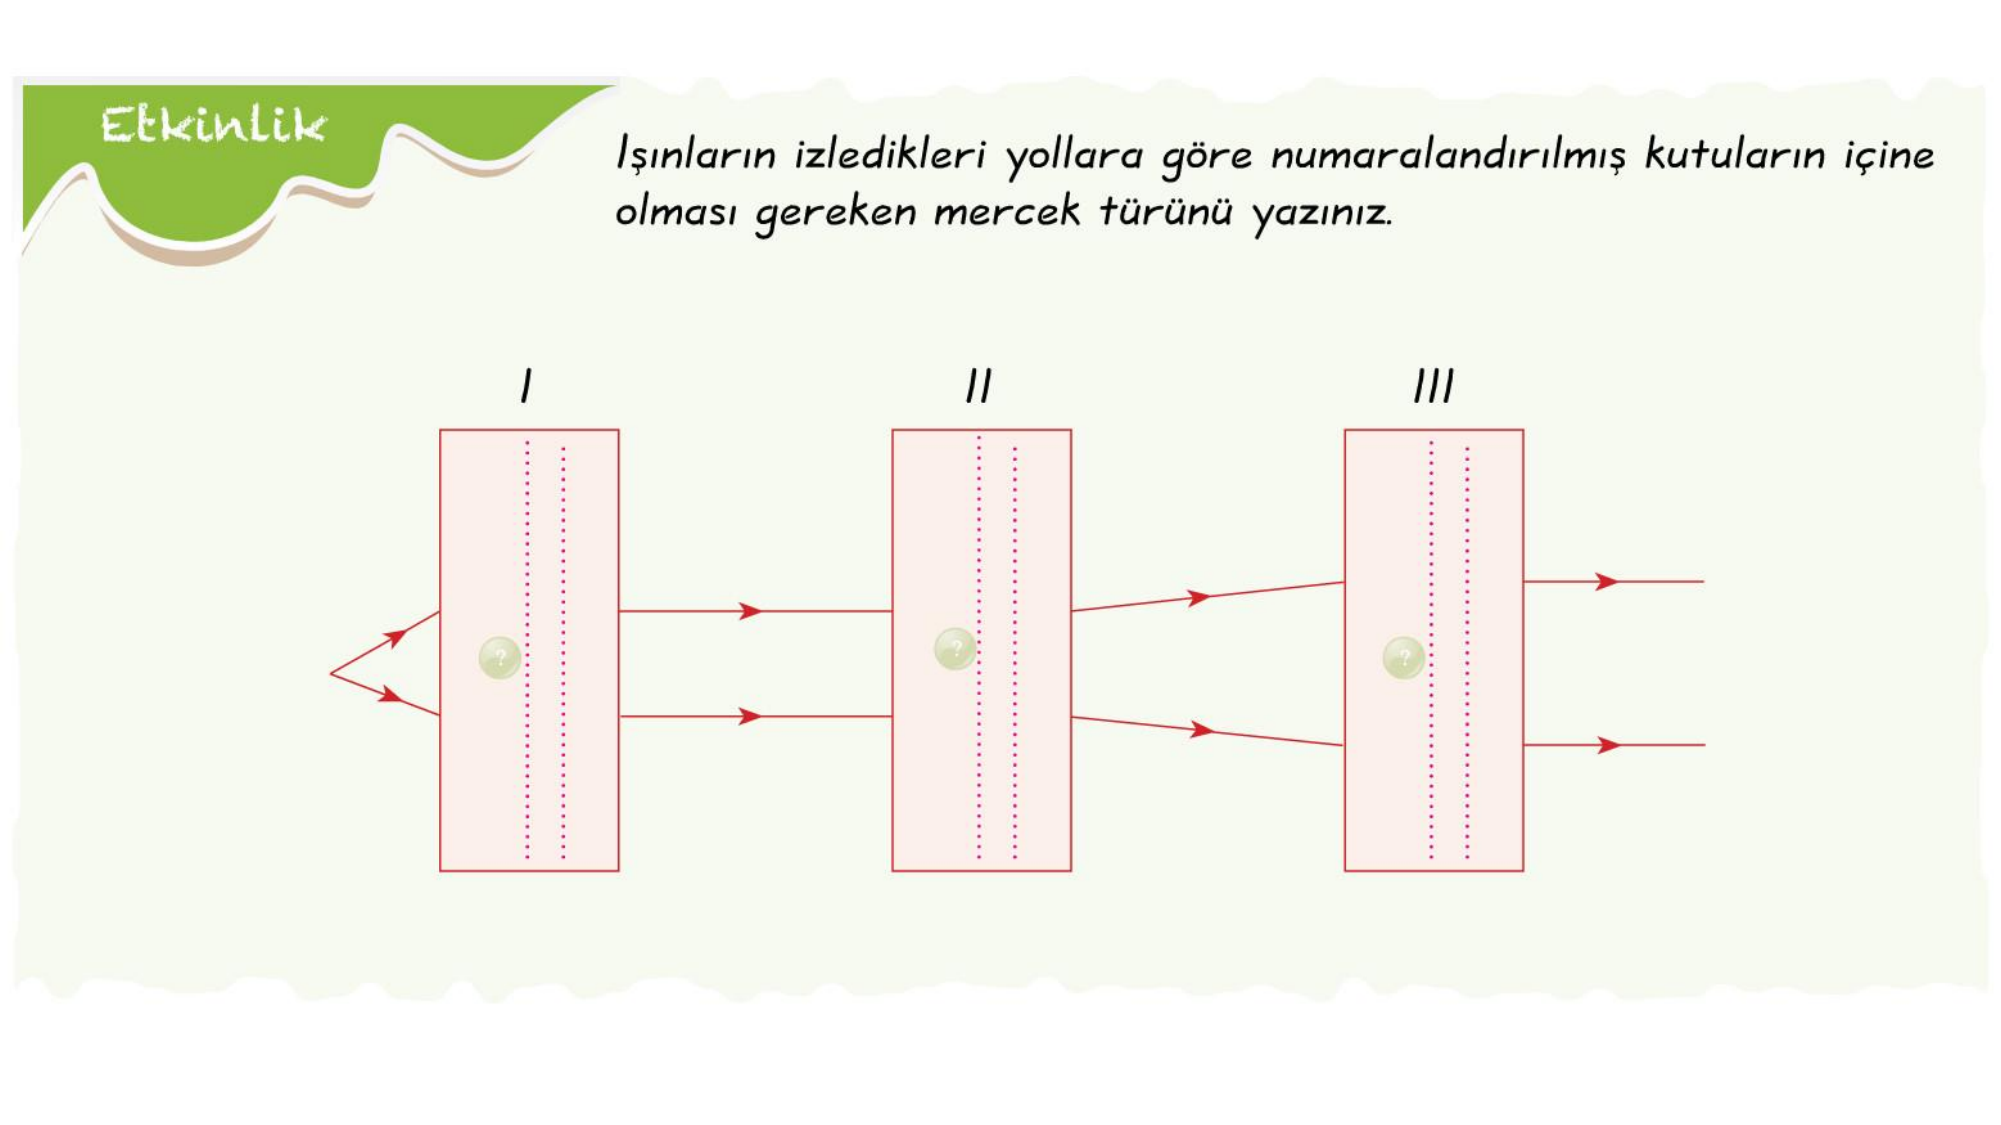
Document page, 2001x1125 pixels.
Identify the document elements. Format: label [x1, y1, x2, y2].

picture [0, 57, 2000, 1068]
